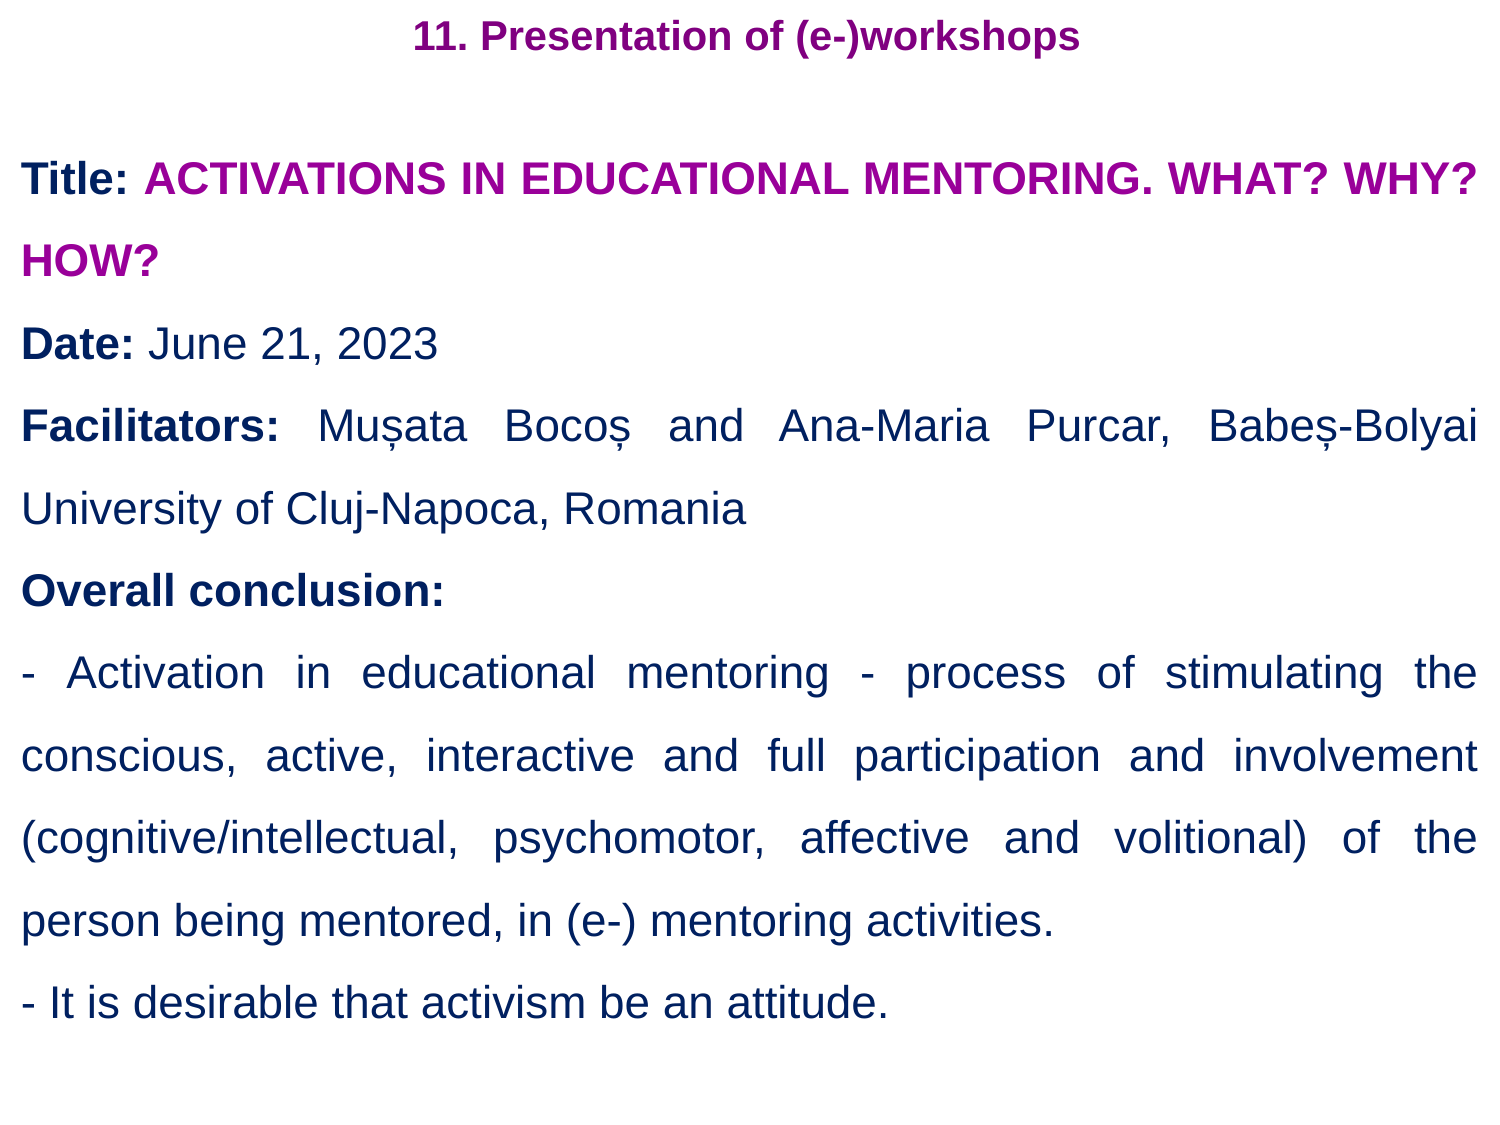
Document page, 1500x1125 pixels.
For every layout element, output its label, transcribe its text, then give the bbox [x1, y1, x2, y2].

title 11. Presentation of (e-)workshops [0, 7, 1495, 90]
list Title: ACTIVATIONS IN EDUCATIONAL MENTORING. WHAT? WHY? HOW? Date: June 21, 2023 Facilitators: Mușata Bocoș and Ana-Maria Purcar, Babeș-Bolyai University of Cluj-Napoca, Romania Overall conclusion: - Activation in educational mentoring - process of stimulating the conscious, active, interactive and full participation and involvement (cognitive/intellectual, psychomotor, affective and volitional) of the person being mentored, in (e-) mentoring activities. - It is desirable that activism be an attitude. [5, 113, 1495, 1125]
